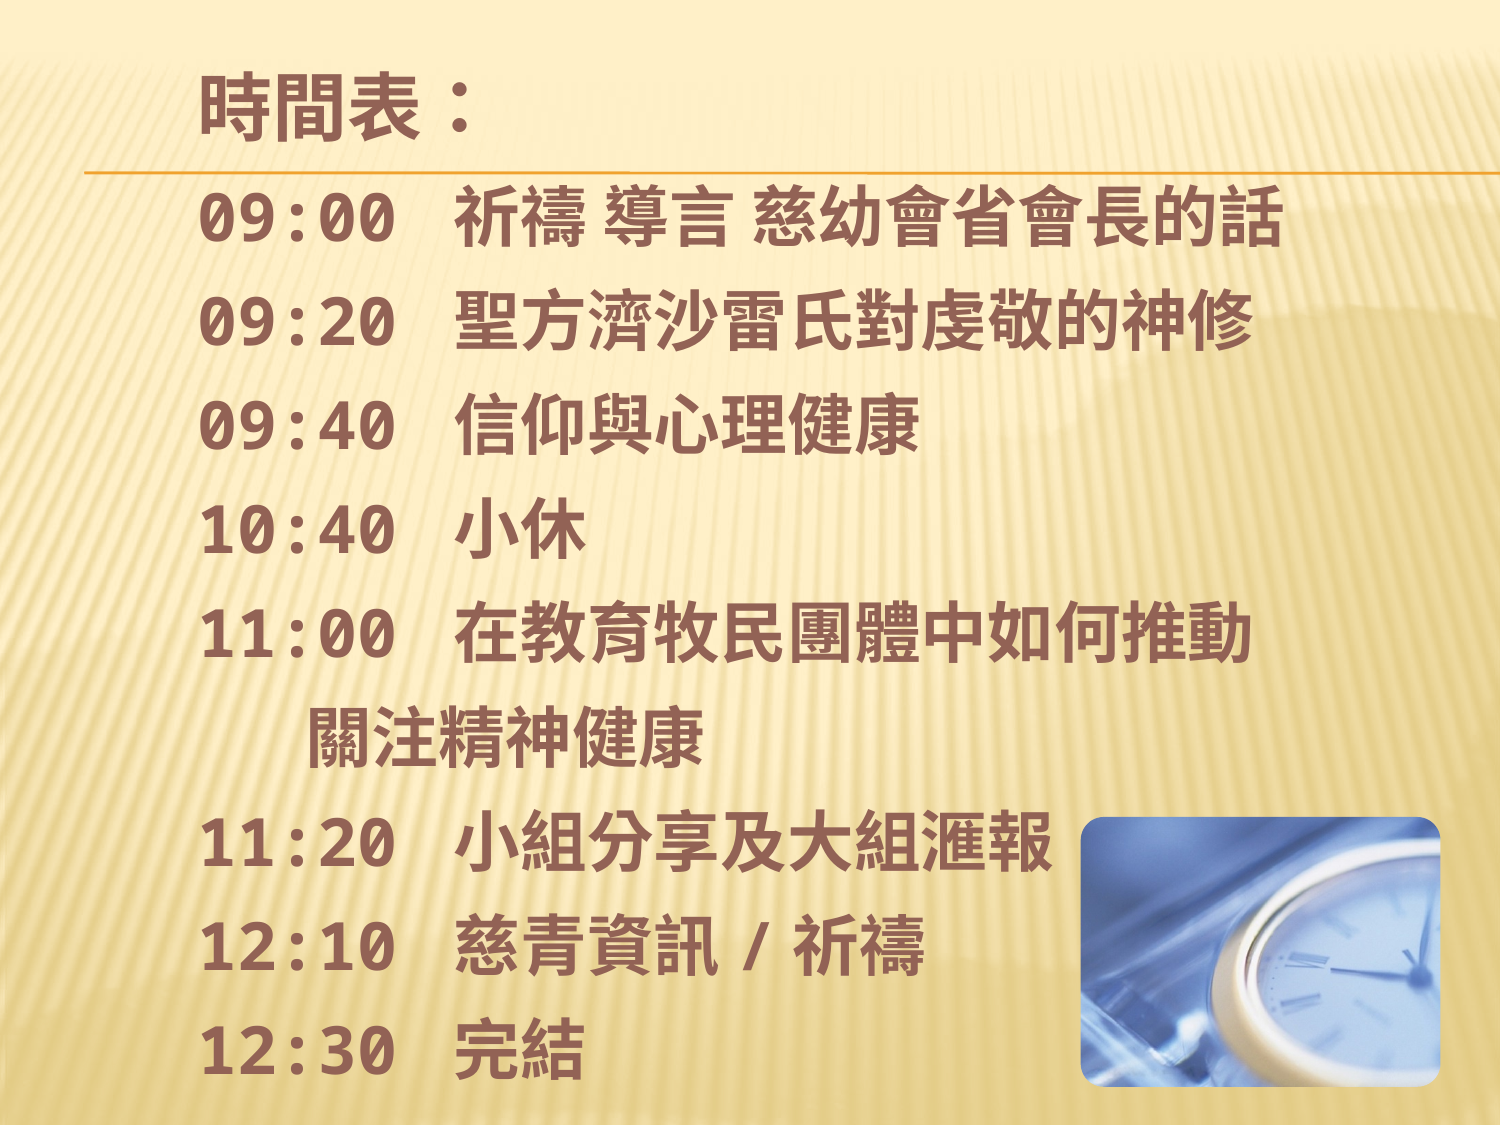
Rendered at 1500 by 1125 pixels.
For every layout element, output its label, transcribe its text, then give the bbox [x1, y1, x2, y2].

picture [1080, 816, 1441, 1088]
text_box 時間表： 09:00 祈禱 導言 慈幼會省會長的話 09:20 聖方濟沙雷氏對虔敬的神修 09:40 信仰與心理健康 10:40 小休 11:00 在教育牧民團體中如何推動 關注精神健康 11:20 小組分享及大組滙報 12:10 慈青資訊/祈禱 12:30 完結 [182, 38, 1447, 1096]
